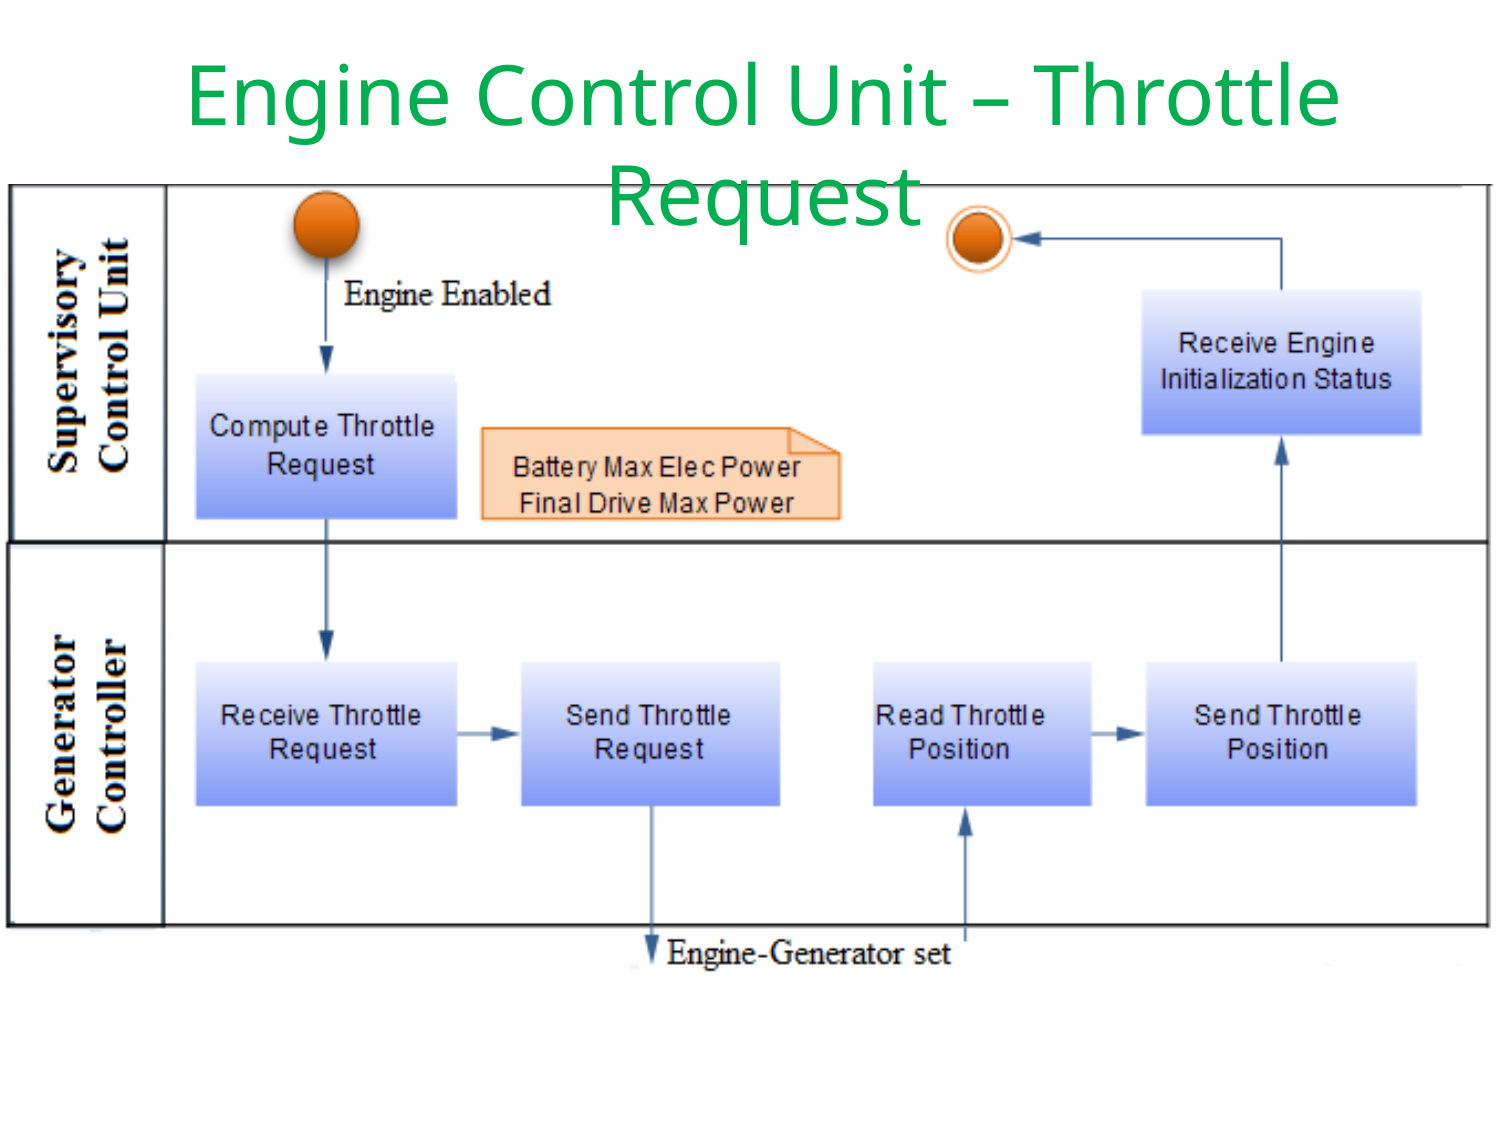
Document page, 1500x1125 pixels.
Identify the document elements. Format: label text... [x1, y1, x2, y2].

text_box Engine Control Unit – Throttle Request [27, 35, 1500, 184]
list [0, 184, 1500, 977]
